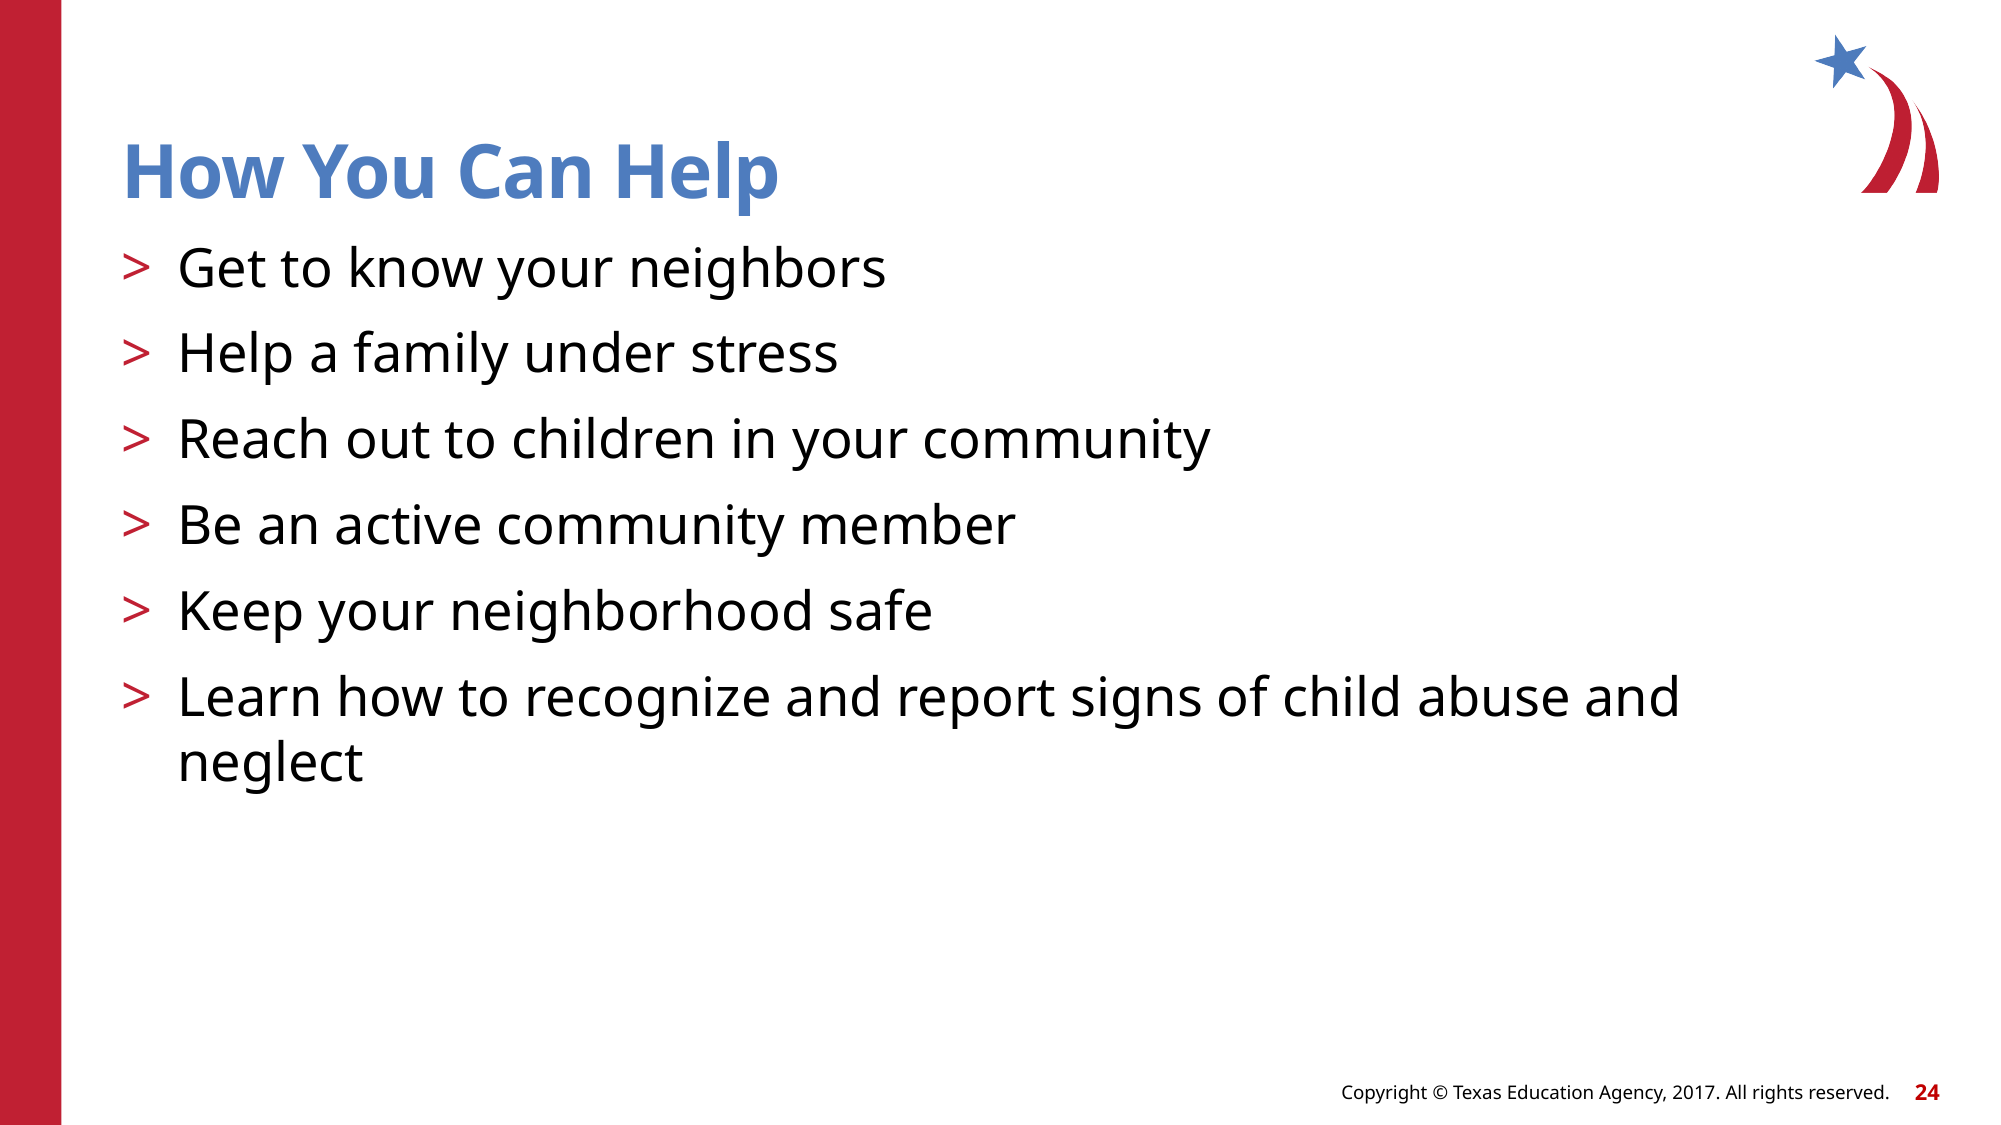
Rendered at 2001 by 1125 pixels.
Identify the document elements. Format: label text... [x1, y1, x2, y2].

text_box How You Can Help [121, 71, 1772, 216]
picture [1814, 34, 1939, 193]
list Get to know your neighbors Help a family under stress Reach out to children in your community Be an active community member Keep your neighborhood safe Learn how to recognize and report signs of child abuse and neglect [121, 233, 1772, 1010]
